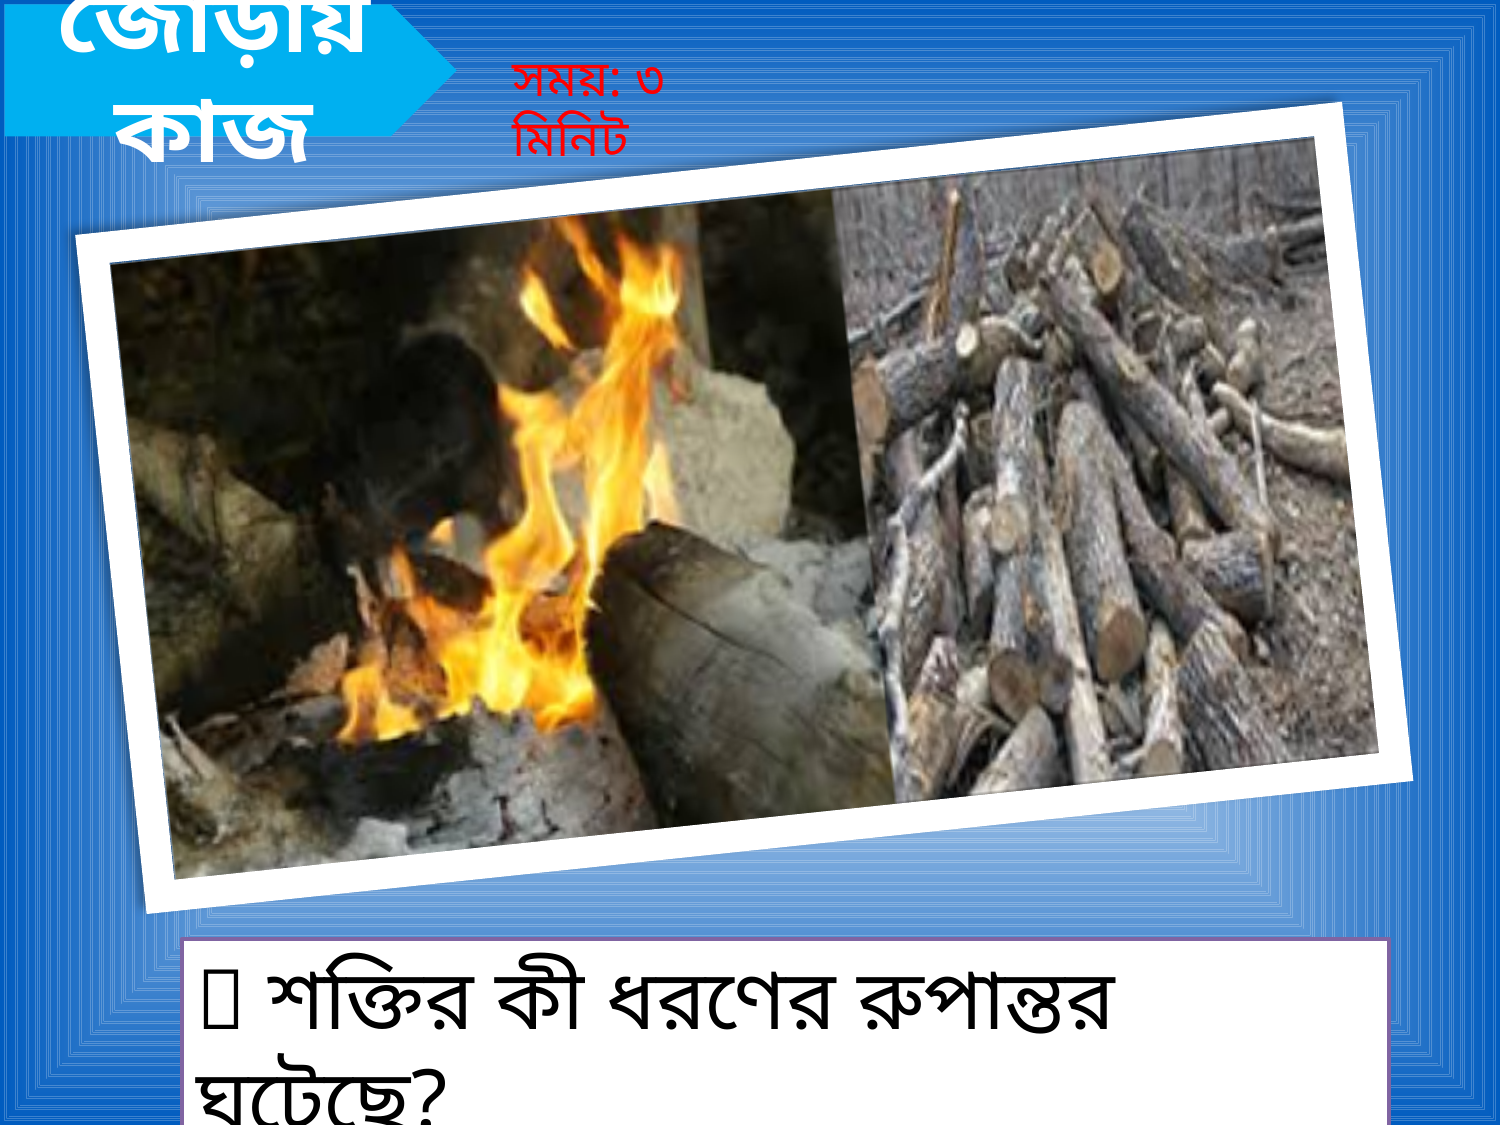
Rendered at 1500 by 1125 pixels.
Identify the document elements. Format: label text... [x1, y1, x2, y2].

text_box জোড়ায় কাজ [2, 2, 459, 139]
text_box  শক্তির কী ধরণের রুপান্তর ঘটেছে? [180, 937, 1391, 1125]
text_box সময়: ৩ মিনিট [497, 38, 782, 174]
picture [111, 138, 1378, 879]
